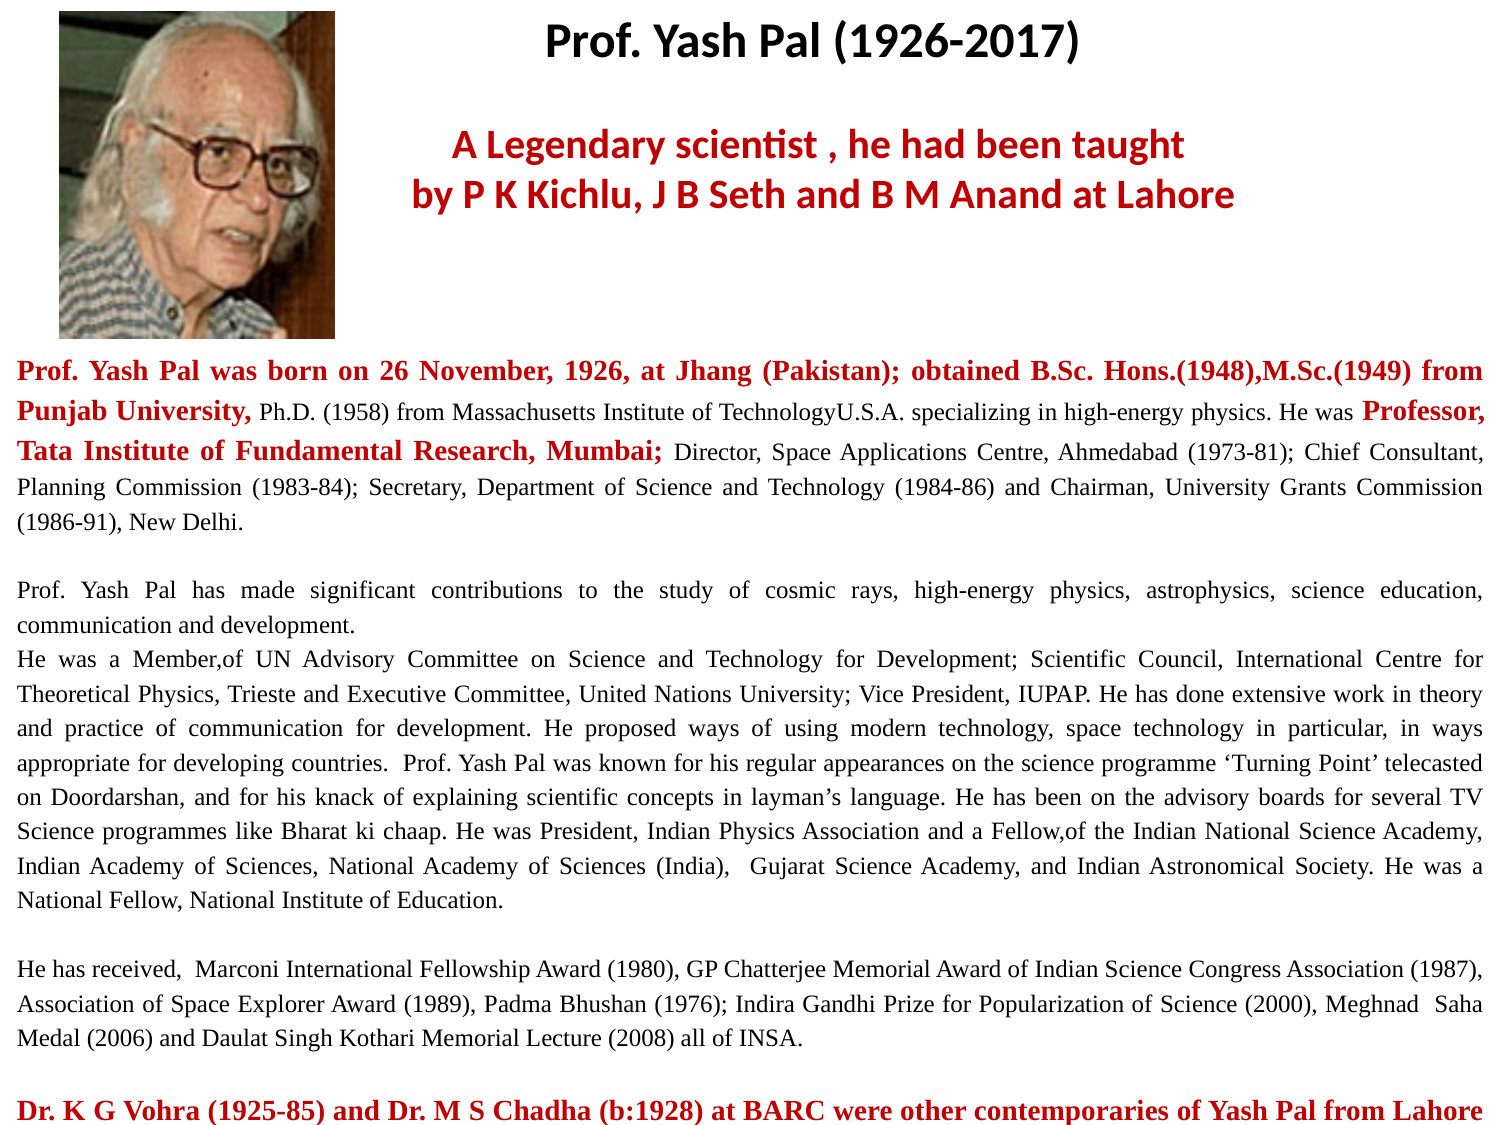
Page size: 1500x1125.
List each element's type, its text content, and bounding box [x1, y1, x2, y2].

text_box Prof. Yash Pal was born on 26 November, 1926, at Jhang (Pakistan); obtained B.Sc. Hons.(1948),M.Sc.(1949) from Punjab University, Ph.D. (1958) from Massachusetts Institute of TechnologyU.S.A. specializing in high-energy physics. He was Professor, Tata Institute of Fundamental Research, Mumbai; Director, Space Applications Centre, Ahmedabad (1973-81); Chief Consultant, Planning Commission (1983-84); Secretary, Department of Science and Technology (1984-86) and Chairman, University Grants Commission (1986-91), New Delhi. Prof. Yash Pal has made significant contributions to the study of cosmic rays, high-energy physics, astrophysics, science education, communication and development. He was a Member,of UN Advisory Committee on Science and Technology for Development; Scientific Council, International Centre for Theoretical Physics, Trieste and Executive Committee, United Nations University; Vice President, IUPAP. He has done extensive work in theory and practice of communication for development. He proposed ways of using modern technology, space technology in particular, in ways appropriate for developing countries. Prof. Yash Pal was known for his regular appearances on the science programme ‘Turning Point’ telecasted on Doordarshan, and for his knack of explaining scientific concepts in layman’s language. He has been on the advisory boards for several TV Science programmes like Bharat ki chaap. He was President, Indian Physics Association and a Fellow,of the Indian National Science Academy, Indian Academy of Sciences, National Academy of Sciences (India), Gujarat Science Academy, and Indian Astronomical Society. He was a National Fellow, National Institute of Education. He has received, Marconi International Fellowship Award (1980), GP Chatterjee Memorial Award of Indian Science Congress Association (1987), Association of Space Explorer Award (1989), Padma Bhushan (1976); Indira Gandhi Prize for Popularization of Science (2000), Meghnad Saha Medal (2006) and Daulat Singh Kothari Memorial Lecture (2008) all of INSA. Dr. K G Vohra (1925-85) and Dr. M S Chadha (b:1928) at BARC were other contemporaries of Yash Pal from Lahore [2, 338, 1500, 1125]
text_box Prof. Yash Pal (1926-2017) A Legendary scientist , he had been taught by P K Kichlu, J B Seth and B M Anand at Lahore [150, 0, 1488, 275]
picture [59, 11, 335, 339]
